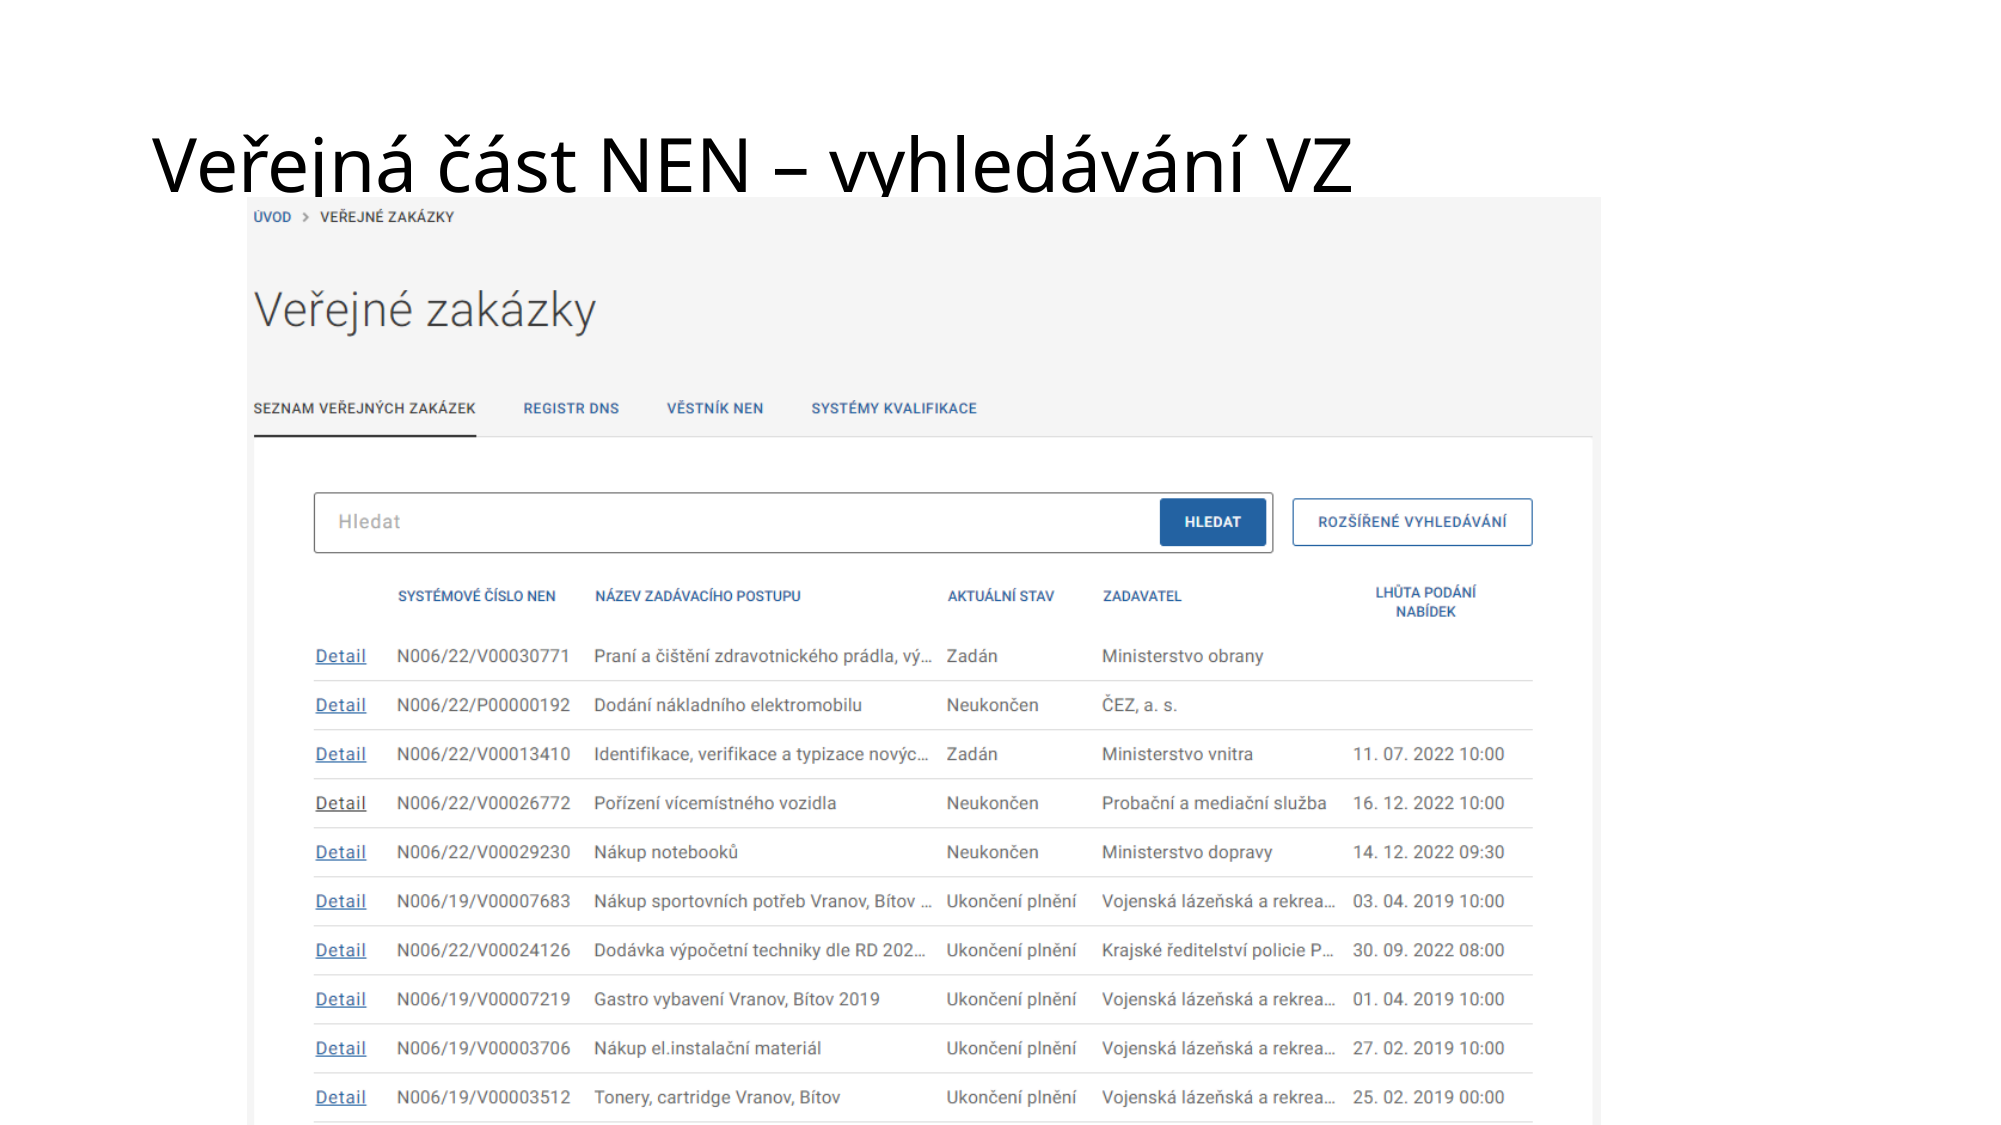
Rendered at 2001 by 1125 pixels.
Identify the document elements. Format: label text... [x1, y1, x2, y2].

title Veřejná část NEN – vyhledávání VZ [137, 59, 1863, 278]
picture [247, 197, 1601, 1125]
